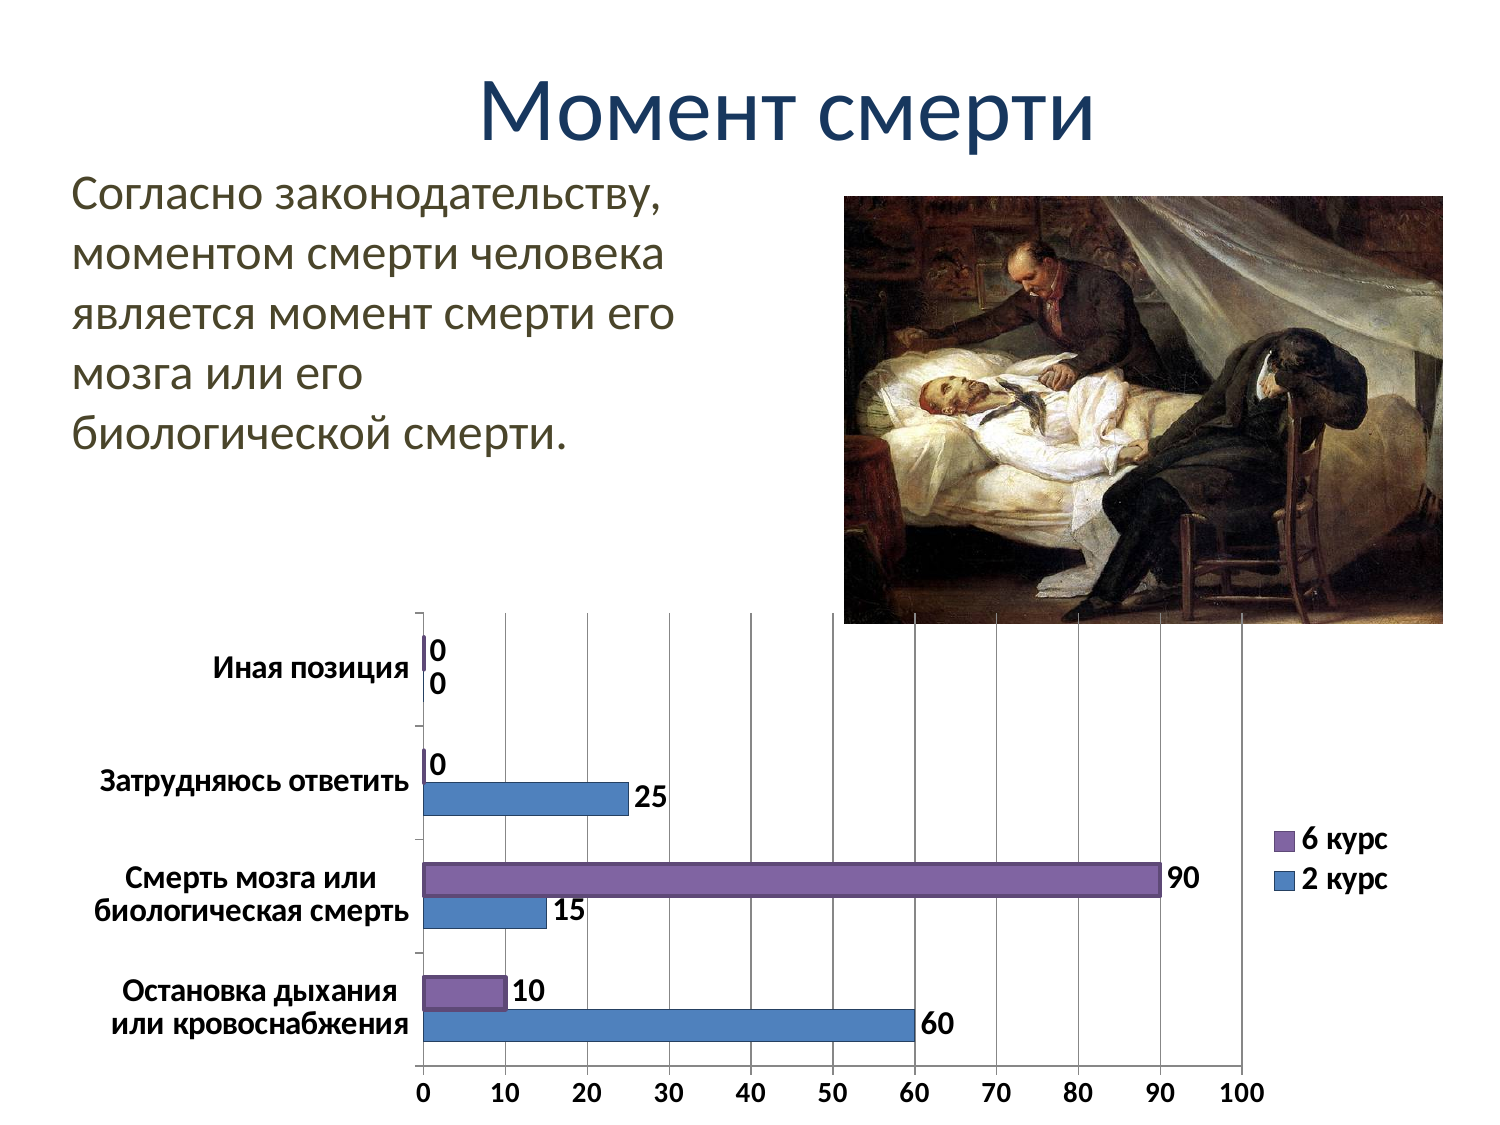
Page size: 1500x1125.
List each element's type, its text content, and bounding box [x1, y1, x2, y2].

chart [93, 597, 1412, 1125]
list Согласно законодательству, моментом смерти человека является момент смерти его мозга или его биологической смерти. [0, 152, 692, 692]
title Момент смерти [75, 35, 1500, 173]
picture [844, 195, 1443, 624]
